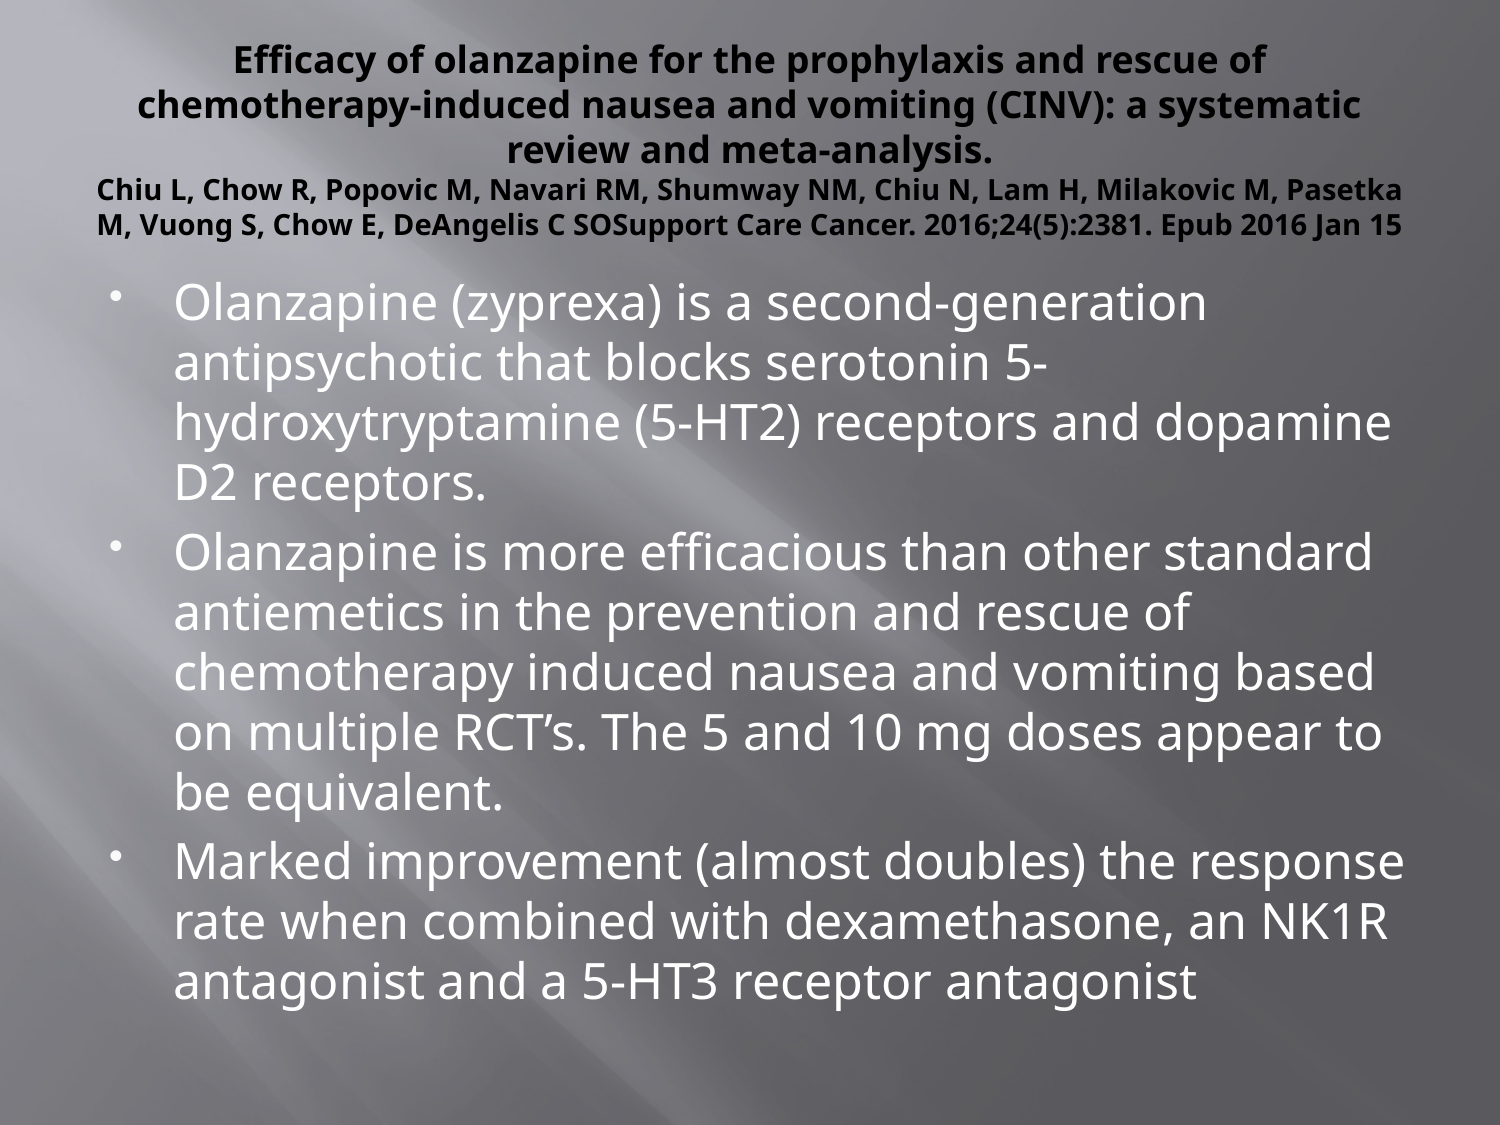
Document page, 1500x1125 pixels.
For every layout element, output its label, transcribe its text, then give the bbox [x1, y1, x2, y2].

title Efficacy of olanzapine for the prophylaxis and rescue of chemotherapy-induced nausea and vomiting (CINV): a systematic review and meta-analysis. Chiu L, Chow R, Popovic M, Navari RM, Shumway NM, Chiu N, Lam H, Milakovic M, Pasetka M, Vuong S, Chow E, DeAngelis C SOSupport Care Cancer. 2016;24(5):2381. Epub 2016 Jan 15 [75, 45, 1425, 233]
list Olanzapine (zyprexa) is a second-generation antipsychotic that blocks serotonin 5-hydroxytryptamine (5-HT2) receptors and dopamine D2 receptors. Olanzapine is more efficacious than other standard antiemetics in the prevention and rescue of chemotherapy induced nausea and vomiting based on multiple RCT’s. The 5 and 10 mg doses appear to be equivalent. Marked improvement (almost doubles) the response rate when combined with dexamethasone, an NK1R antagonist and a 5-HT3 receptor antagonist [75, 262, 1425, 1035]
